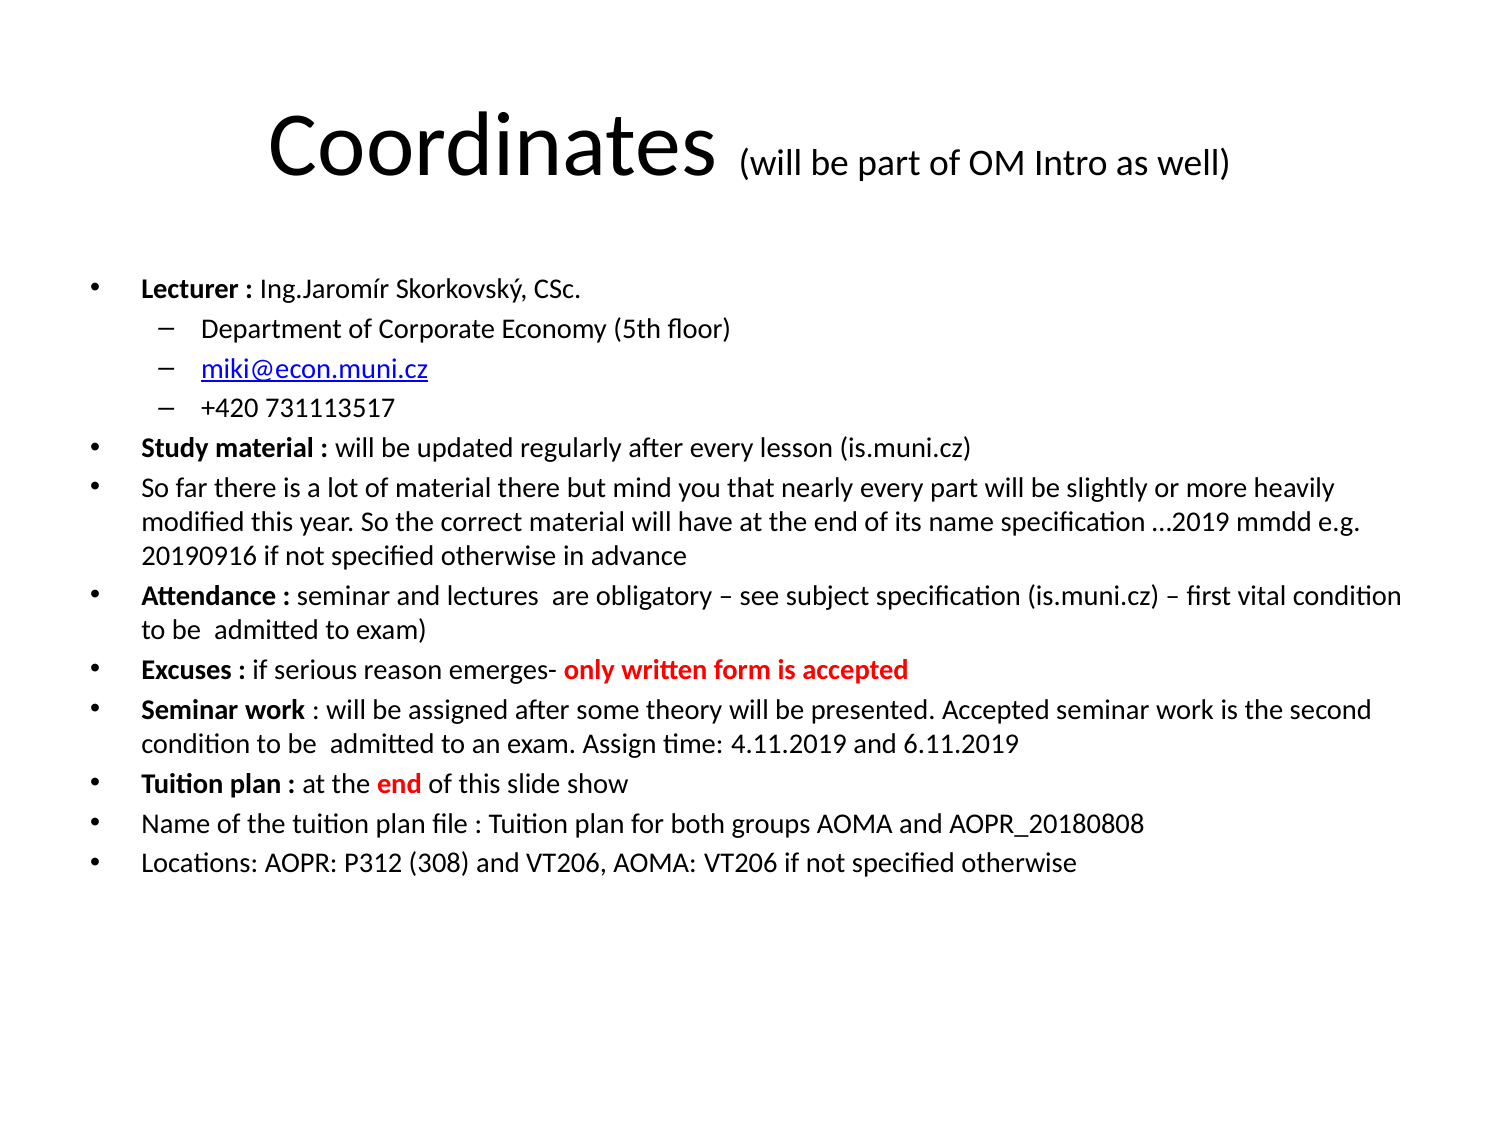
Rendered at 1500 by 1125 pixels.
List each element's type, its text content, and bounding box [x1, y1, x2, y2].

title Coordinates (will be part of OM Intro as well) [75, 45, 1425, 233]
list Lecturer : Ing.Jaromír Skorkovský, CSc. Department of Corporate Economy (5th floor) miki@econ.muni.cz +420 731113517 Study material : will be updated regularly after every lesson (is.muni.cz) So far there is a lot of material there but mind you that nearly every part will be slightly or more heavily modified this year. So the correct material will have at the end of its name specification …2019 mmdd e.g. 20190916 if not specified otherwise in advance Attendance : seminar and lectures are obligatory – see subject specification (is.muni.cz) – first vital condition to be admitted to exam) Excuses : if serious reason emerges- only written form is accepted Seminar work : will be assigned after some theory will be presented. Accepted seminar work is the second condition to be admitted to an exam. Assign time: 4.11.2019 and 6.11.2019 Tuition plan : at the end of this slide show Name of the tuition plan file : Tuition plan for both groups AOMA and AOPR_20180808 Locations: AOPR: P312 (308) and VT206, AOMA: VT206 if not specified otherwise [75, 262, 1425, 1005]
